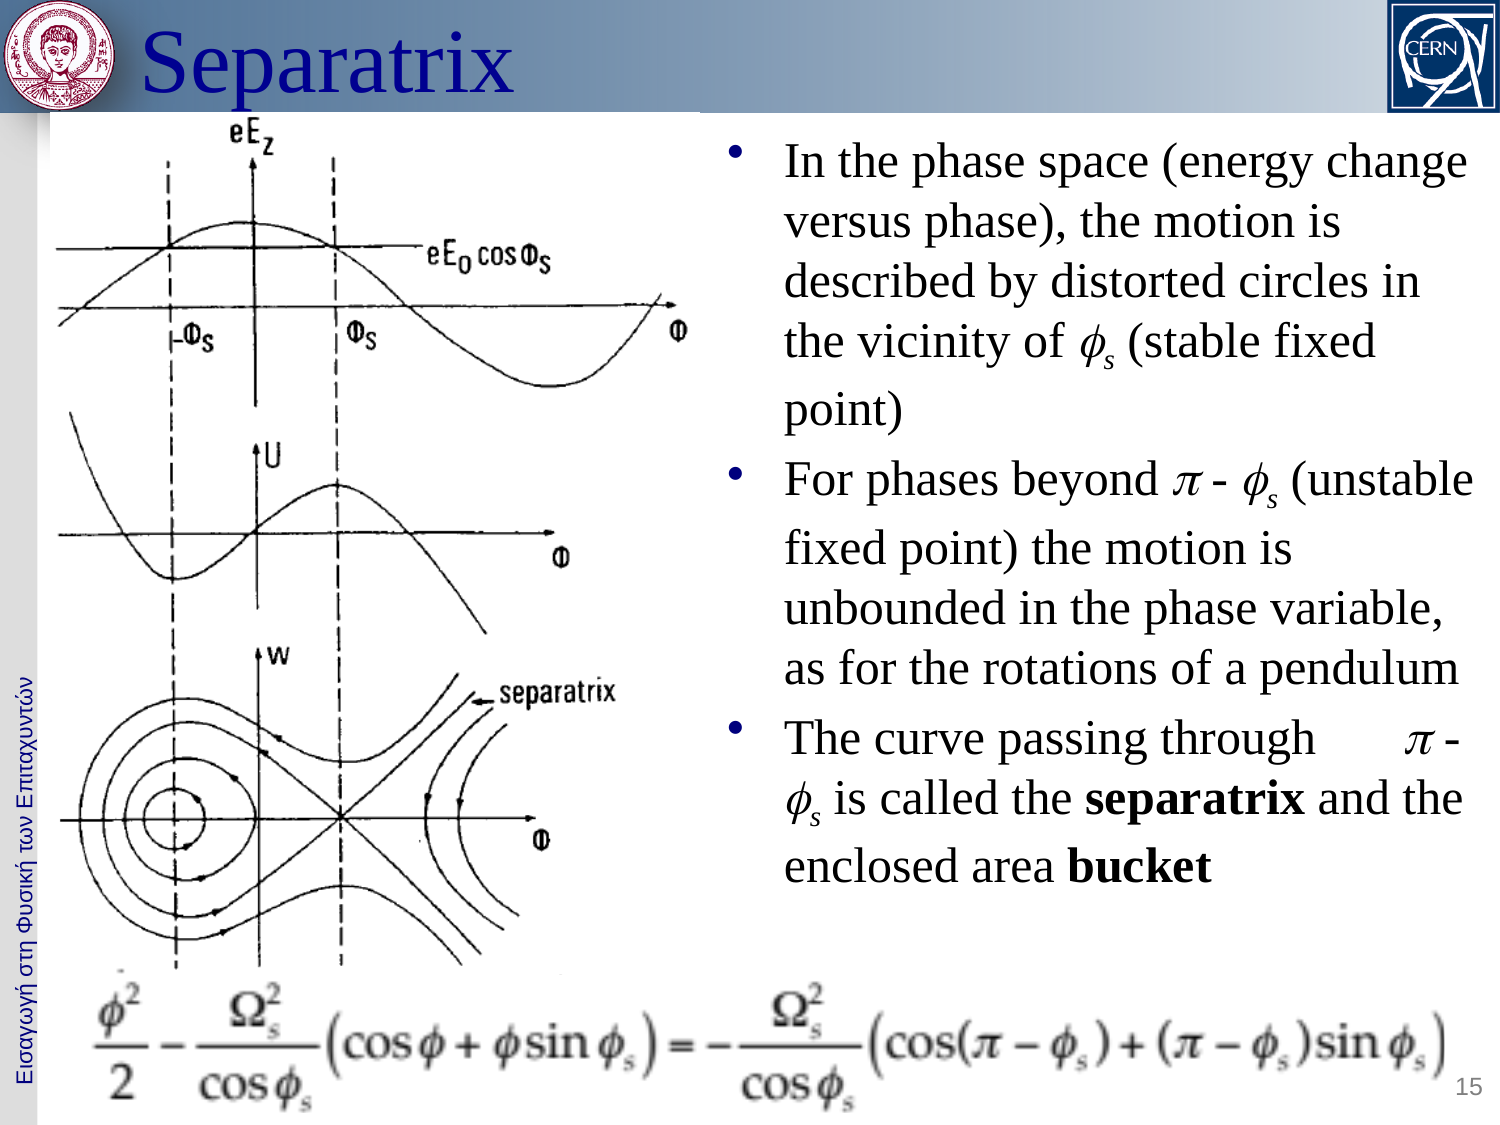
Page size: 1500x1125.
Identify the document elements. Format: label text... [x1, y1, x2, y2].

picture [0, 0, 124, 125]
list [49, 112, 701, 976]
title Separatrix [124, 0, 1261, 113]
list In the phase space (energy change versus phase), the motion is described by distorted circles in the vicinity of fs (stable fixed point) For phases beyond  - fs (unstable fixed point) the motion is unbounded in the phase variable, as for the rotations of a pendulum The curve passing through  - fs is called the separatrix and the enclosed area bucket [712, 119, 1500, 963]
picture [1387, 0, 1500, 113]
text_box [87, 942, 1445, 1113]
